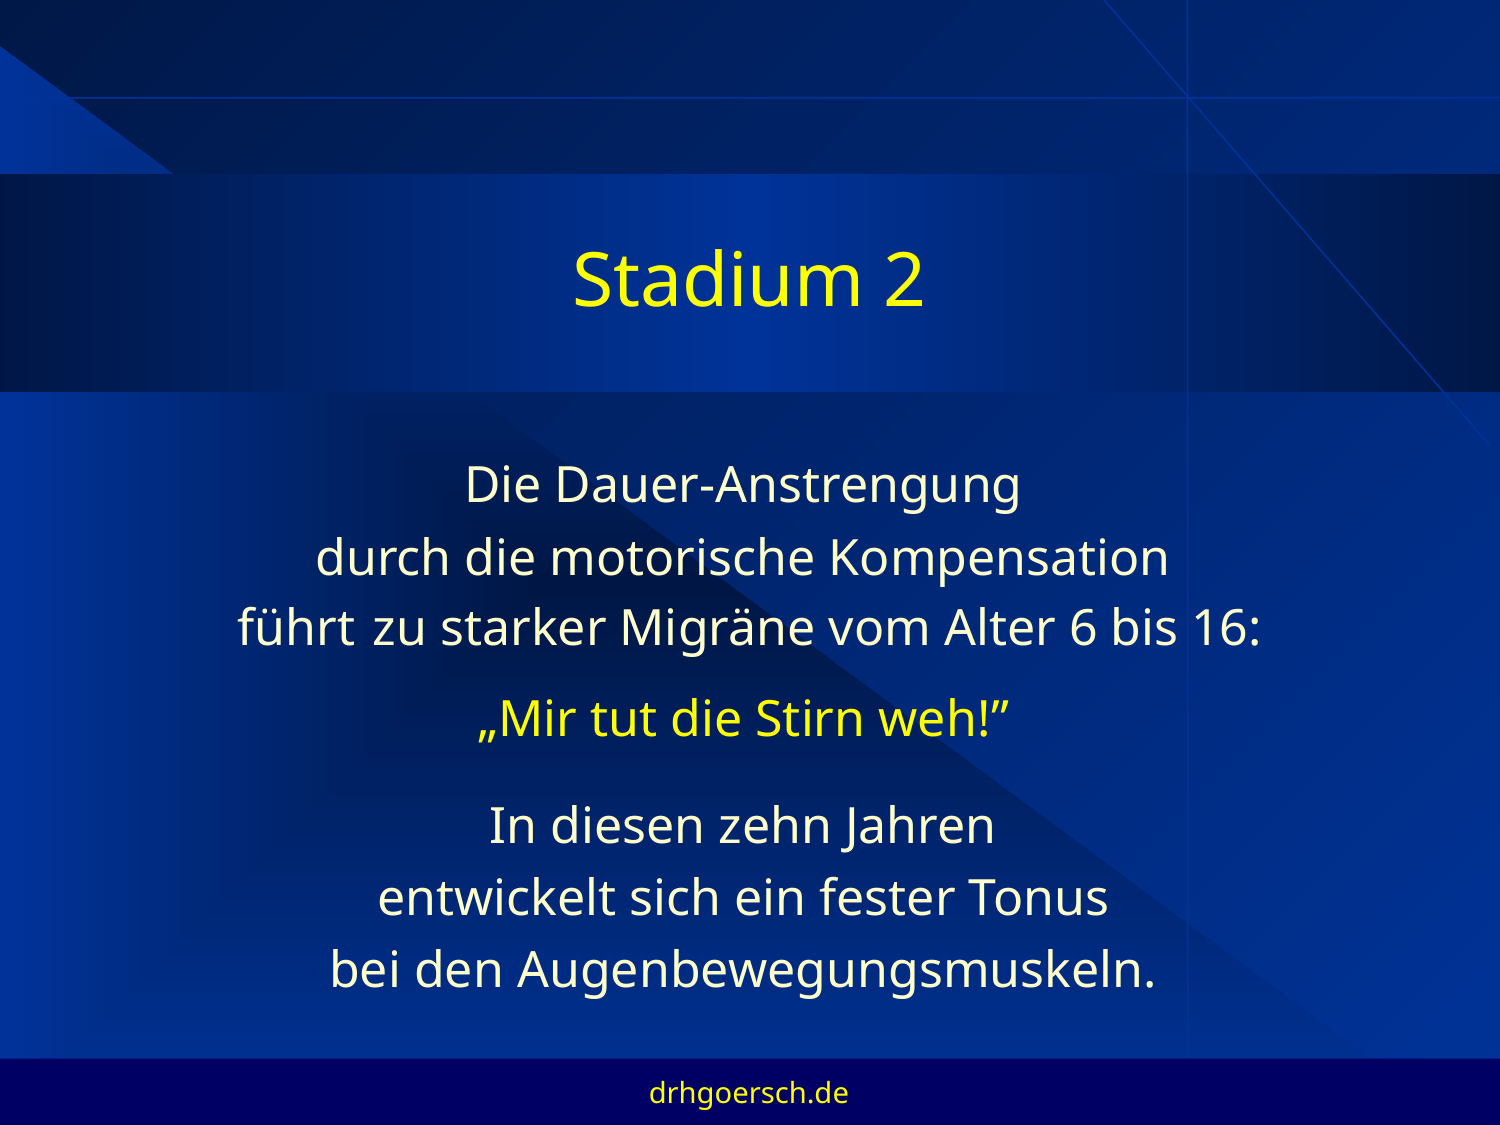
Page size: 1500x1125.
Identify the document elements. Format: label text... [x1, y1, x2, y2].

list Die Dauer-Anstrengung durch die motorische Kompensation führt zu starker Migräne vom Alter 6 bis 16: „Mir tut die Stirn weh!” [0, 432, 1500, 773]
text_box In diesen zehn Jahren entwickelt sich ein fester Tonus bei den Augenbewegungsmuskeln. [0, 773, 1500, 1020]
text_box drhgoersch.de [0, 1058, 1500, 1125]
title Stadium 2 [0, 191, 1500, 330]
